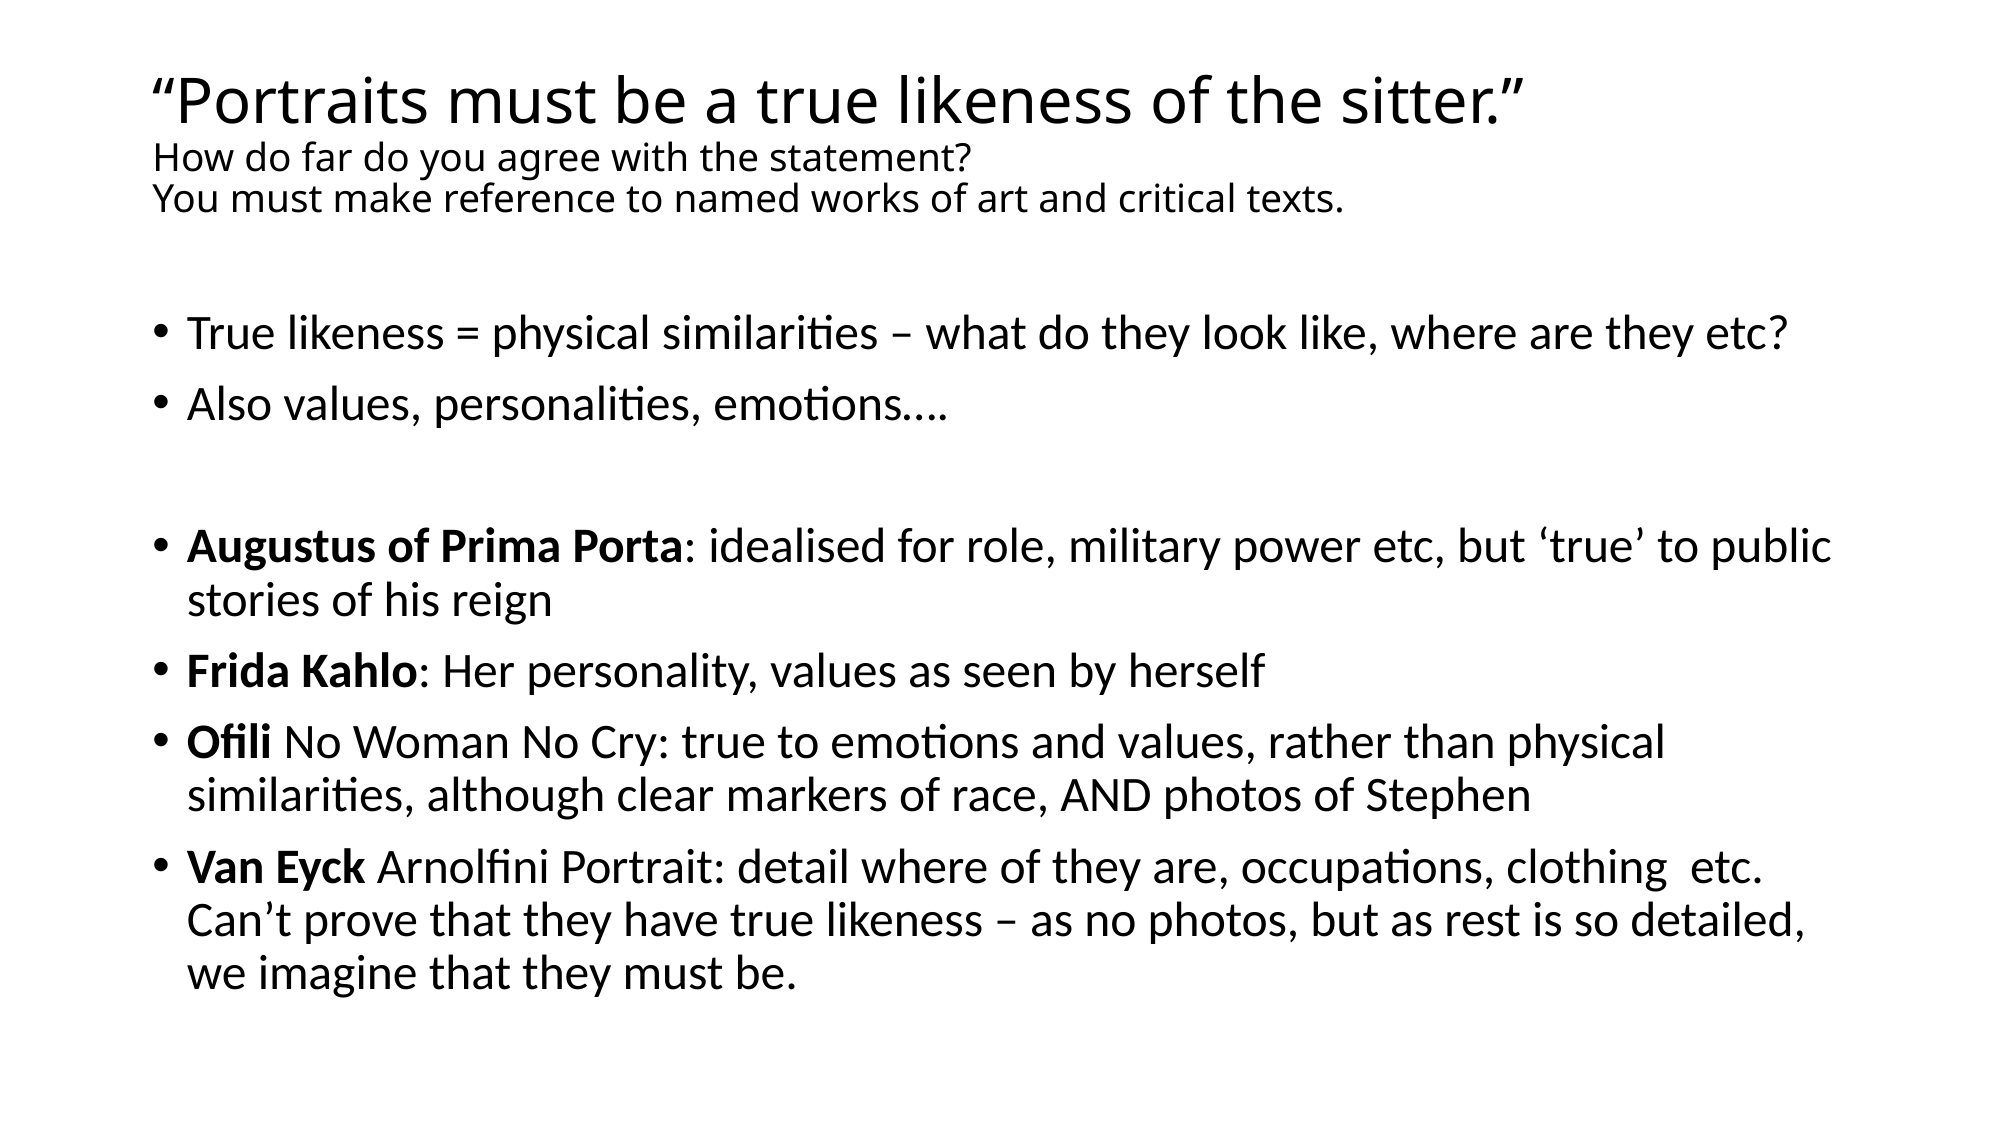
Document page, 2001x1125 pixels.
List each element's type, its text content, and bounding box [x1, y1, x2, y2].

title “Portraits must be a true likeness of the sitter.” How do far do you agree with the statement? You must make reference to named works of art and critical texts. [137, 59, 1863, 278]
list True likeness = physical similarities – what do they look like, where are they etc? Also values, personalities, emotions…. Augustus of Prima Porta: idealised for role, military power etc, but ‘true’ to public stories of his reign Frida Kahlo: Her personality, values as seen by herself Ofili No Woman No Cry: true to emotions and values, rather than physical similarities, although clear markers of race, AND photos of Stephen Van Eyck Arnolfini Portrait: detail where of they are, occupations, clothing etc. Can’t prove that they have true likeness – as no photos, but as rest is so detailed, we imagine that they must be. [137, 299, 1863, 1014]
